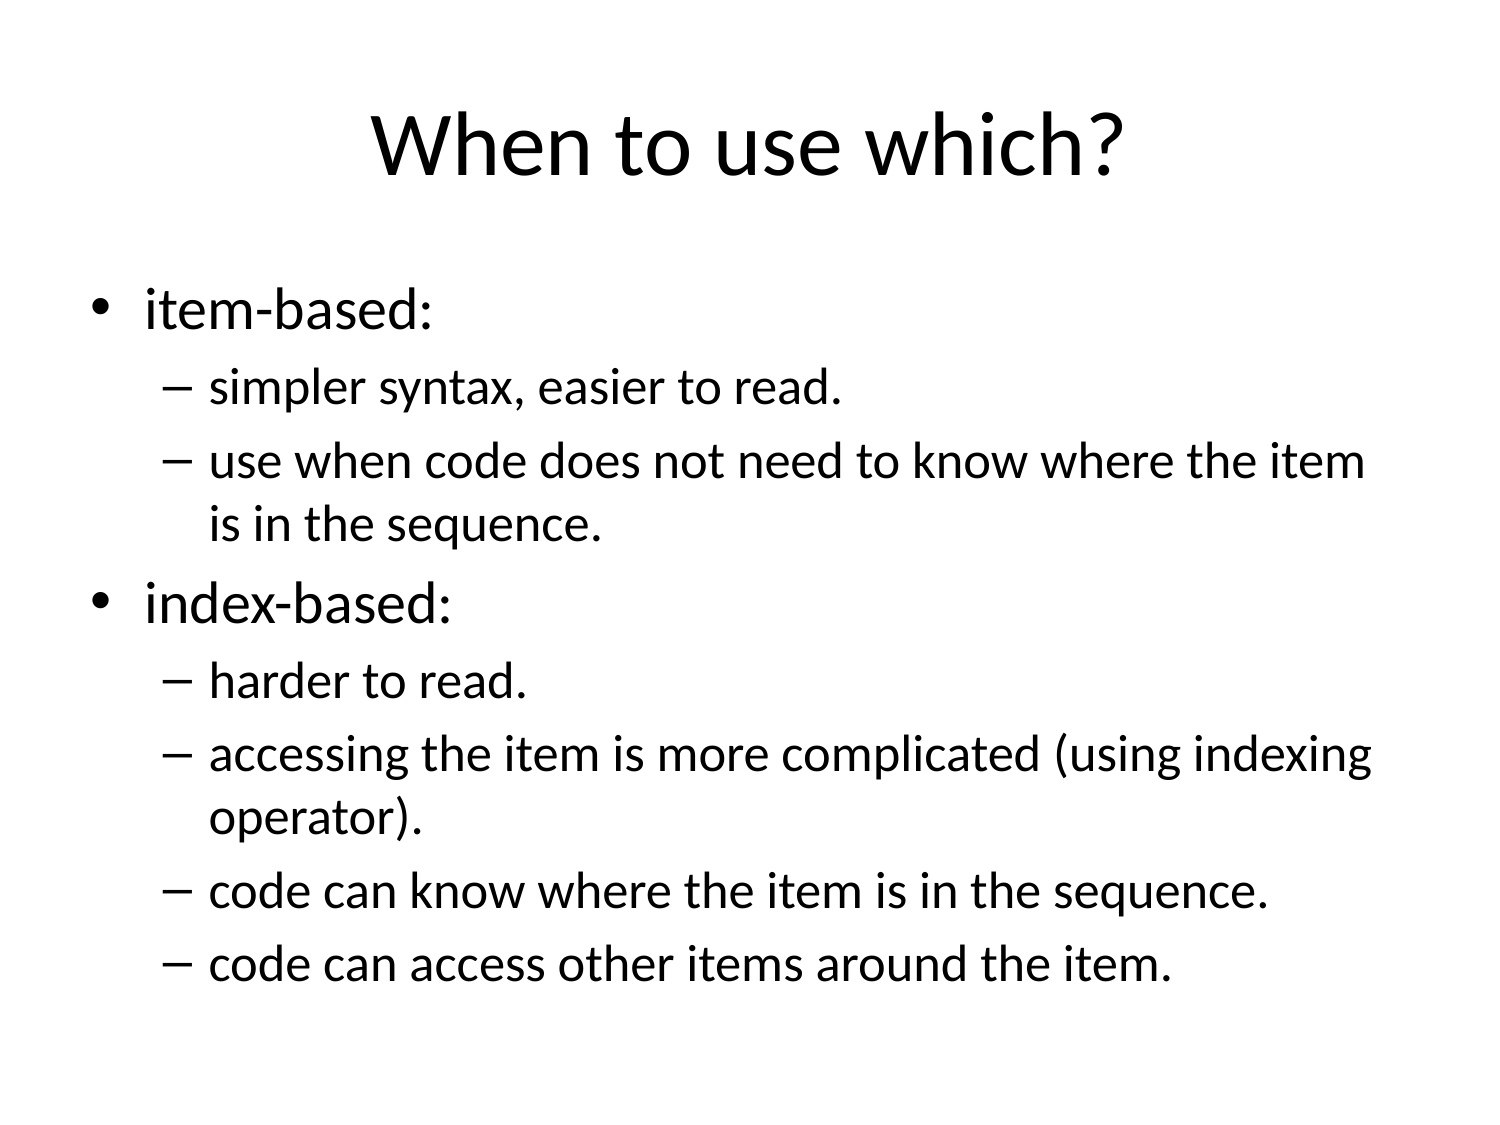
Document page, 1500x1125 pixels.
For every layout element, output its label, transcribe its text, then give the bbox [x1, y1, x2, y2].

list item-based: simpler syntax, easier to read. use when code does not need to know where the item is in the sequence. index-based: harder to read. accessing the item is more complicated (using indexing operator). code can know where the item is in the sequence. code can access other items around the item. [75, 262, 1425, 1005]
title When to use which? [75, 45, 1425, 233]
